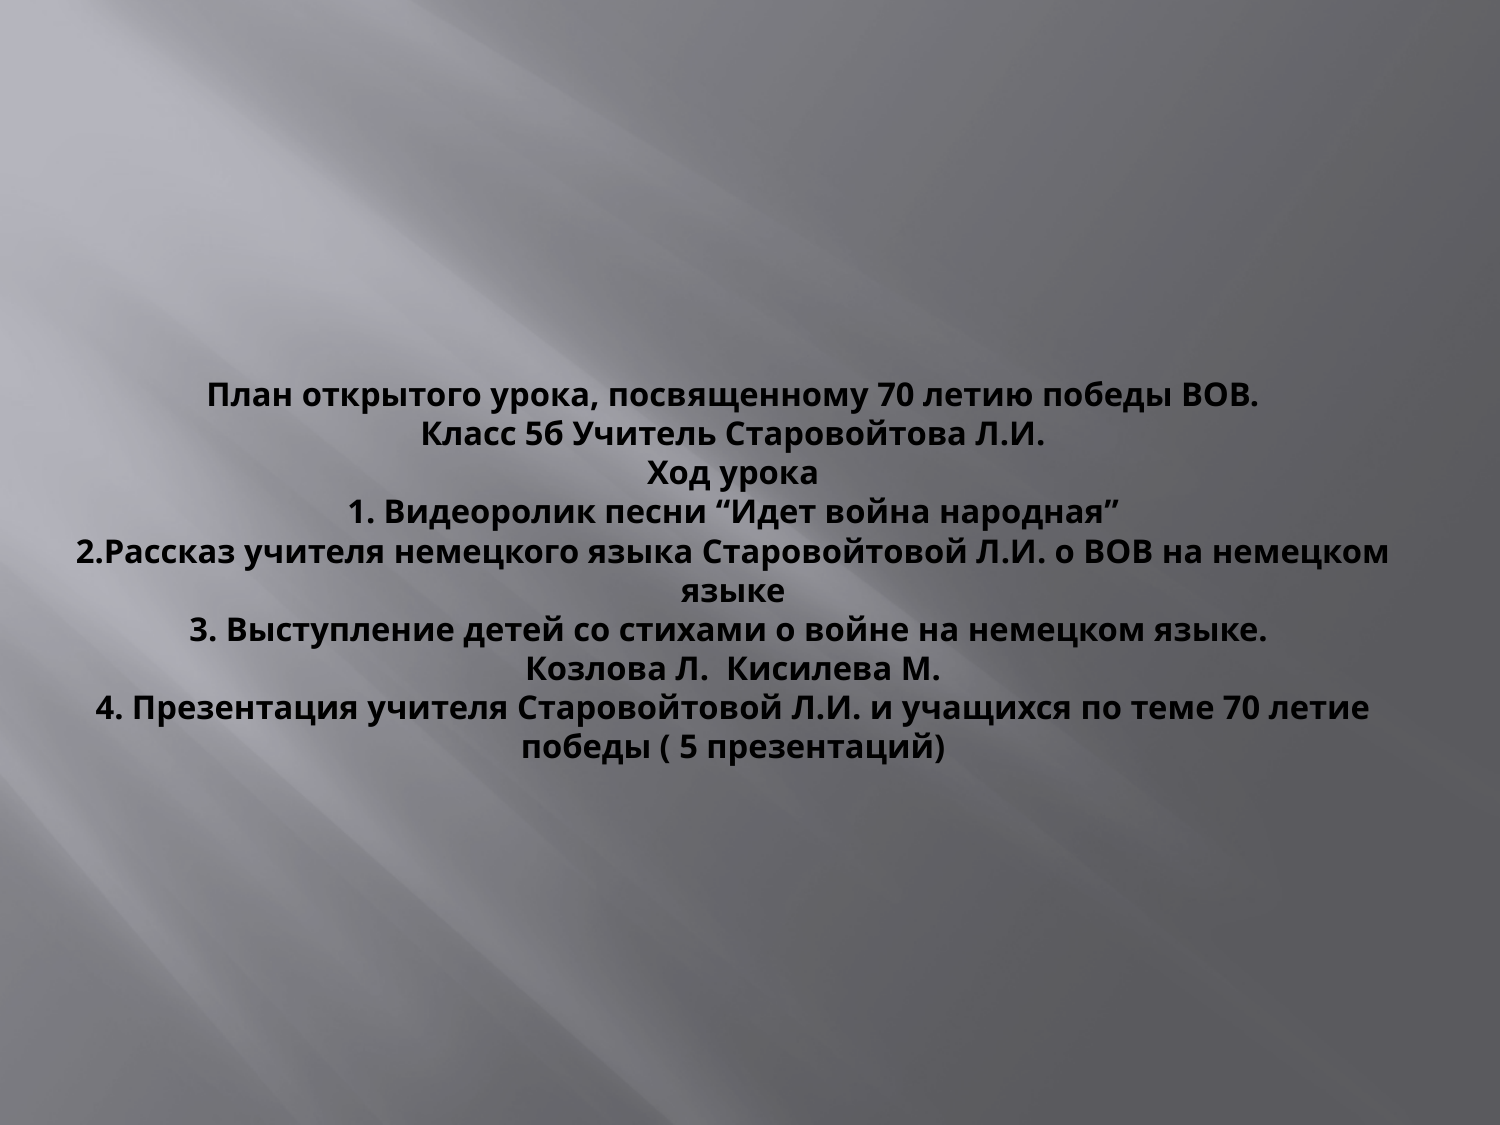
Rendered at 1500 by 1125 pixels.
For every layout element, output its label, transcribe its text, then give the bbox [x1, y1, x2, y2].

title План открытого урока, посвященному 70 летию победы ВОВ. Класс 5б Учитель Старовойтова Л.И. Ход урока 1. Видеоролик песни “Идет война народная” 2.Рассказ учителя немецкого языка Старовойтовой Л.И. о ВОВ на немецком языке 3. Выступление детей со стихами о войне на немецком языке. Козлова Л. Кисилева М. 4. Презентация учителя Старовойтовой Л.И. и учащихся по теме 70 летие победы ( 5 презентаций) [41, 45, 1425, 1094]
